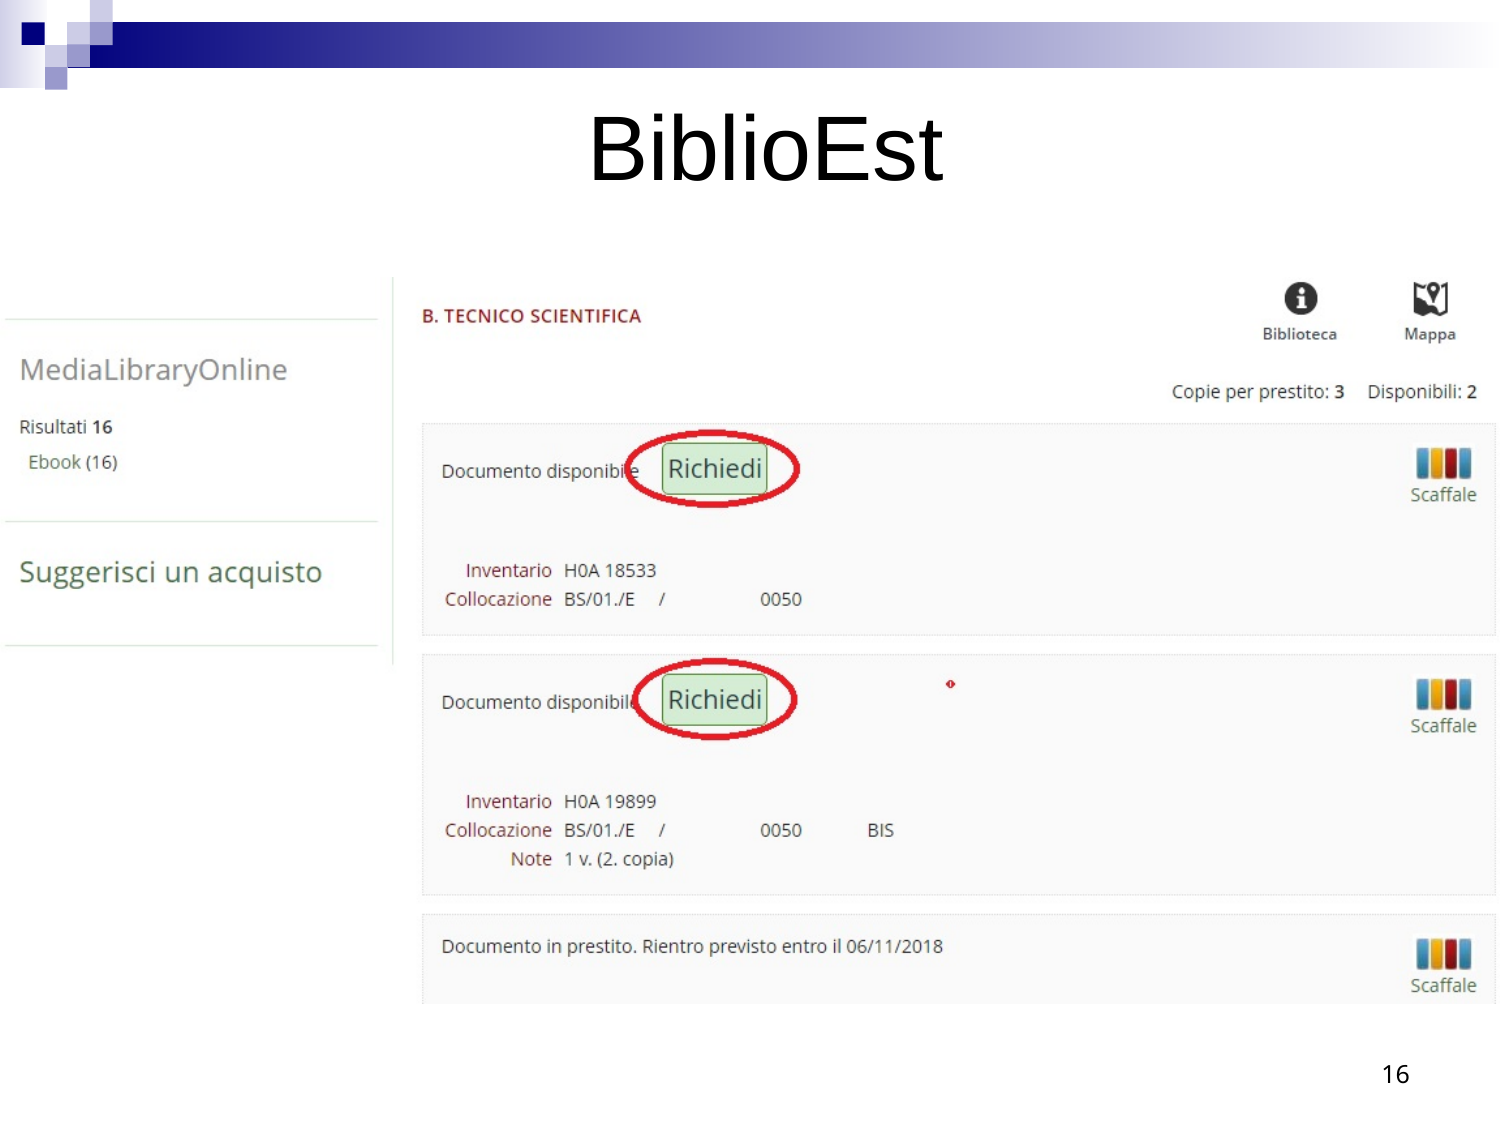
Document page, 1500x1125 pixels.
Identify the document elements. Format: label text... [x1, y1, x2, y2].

picture [0, 277, 1500, 1004]
slide_number 16 [1074, 1025, 1425, 1100]
title BiblioEst [90, 30, 1442, 257]
